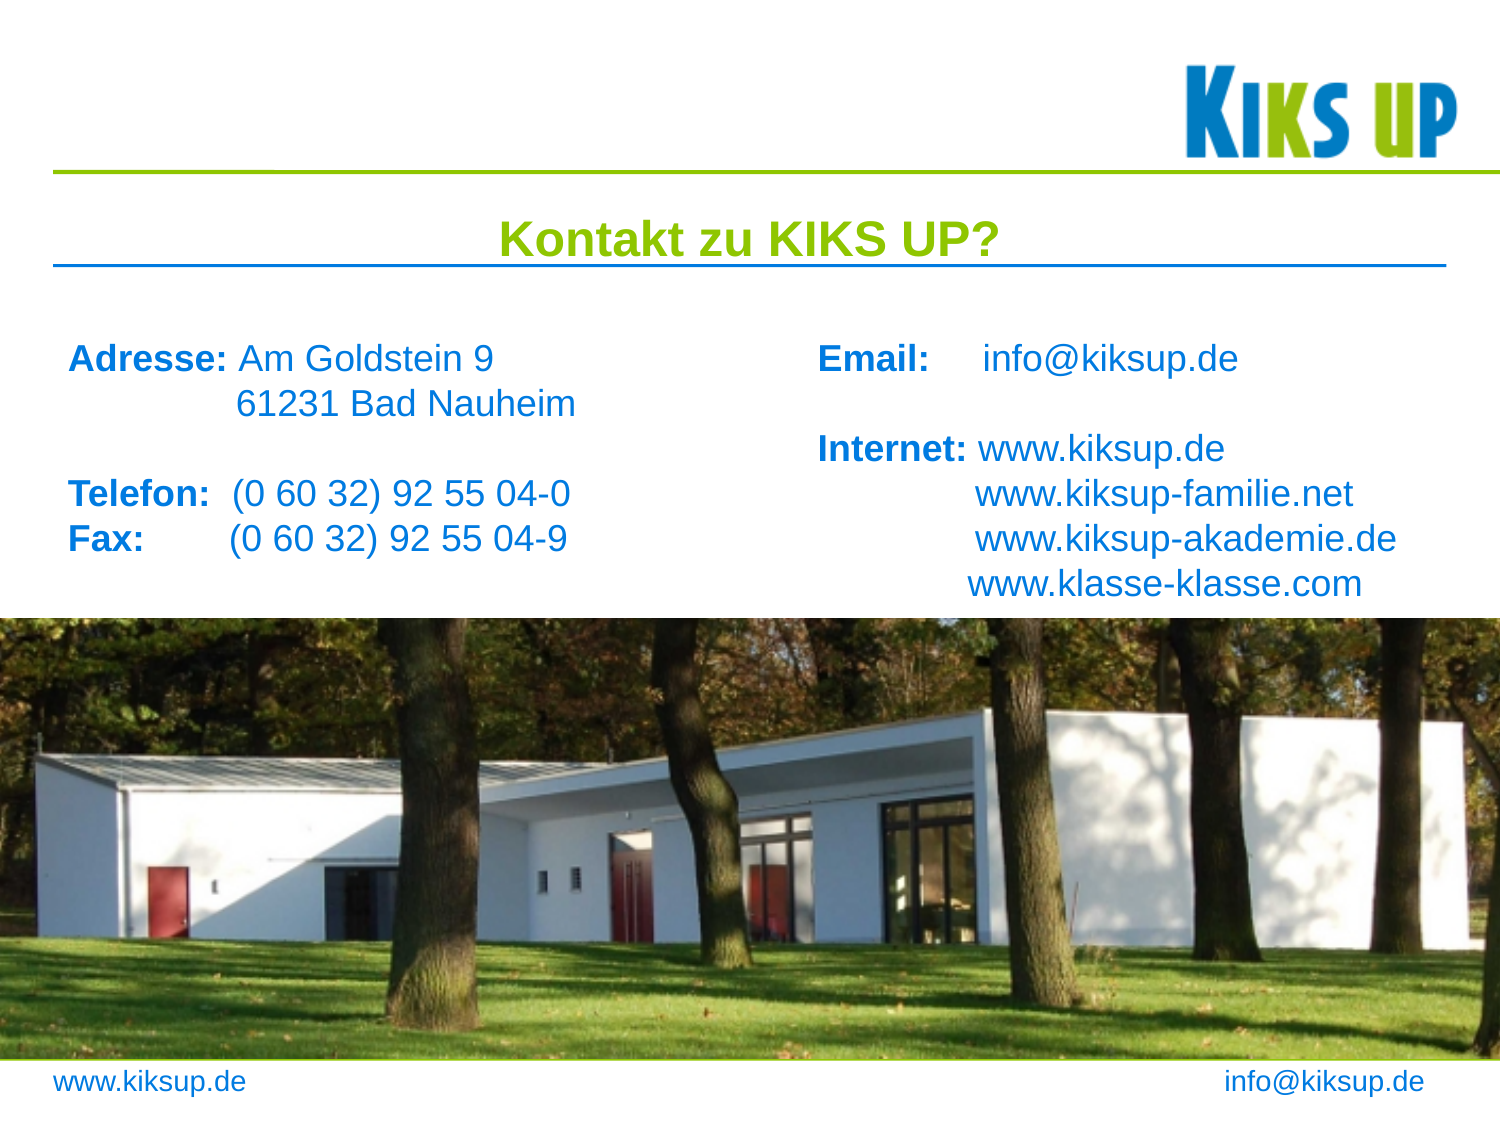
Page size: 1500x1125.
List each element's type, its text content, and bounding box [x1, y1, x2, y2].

text_box Email: info@kiksup.de Internet: www.kiksup.de www.kiksup-familie.net www.kiksup-akademie.de www.klasse-klasse.com [802, 326, 1476, 617]
text_box Kontakt zu KIKS UP? [53, 206, 1447, 260]
picture [1175, 63, 1468, 162]
text_box Adresse: Am Goldstein 9 61231 Bad Nauheim Telefon: (0 60 32) 92 55 04-0 Fax: (0 60 32) 92 55 04-9 [53, 326, 727, 617]
picture [0, 618, 1500, 1059]
